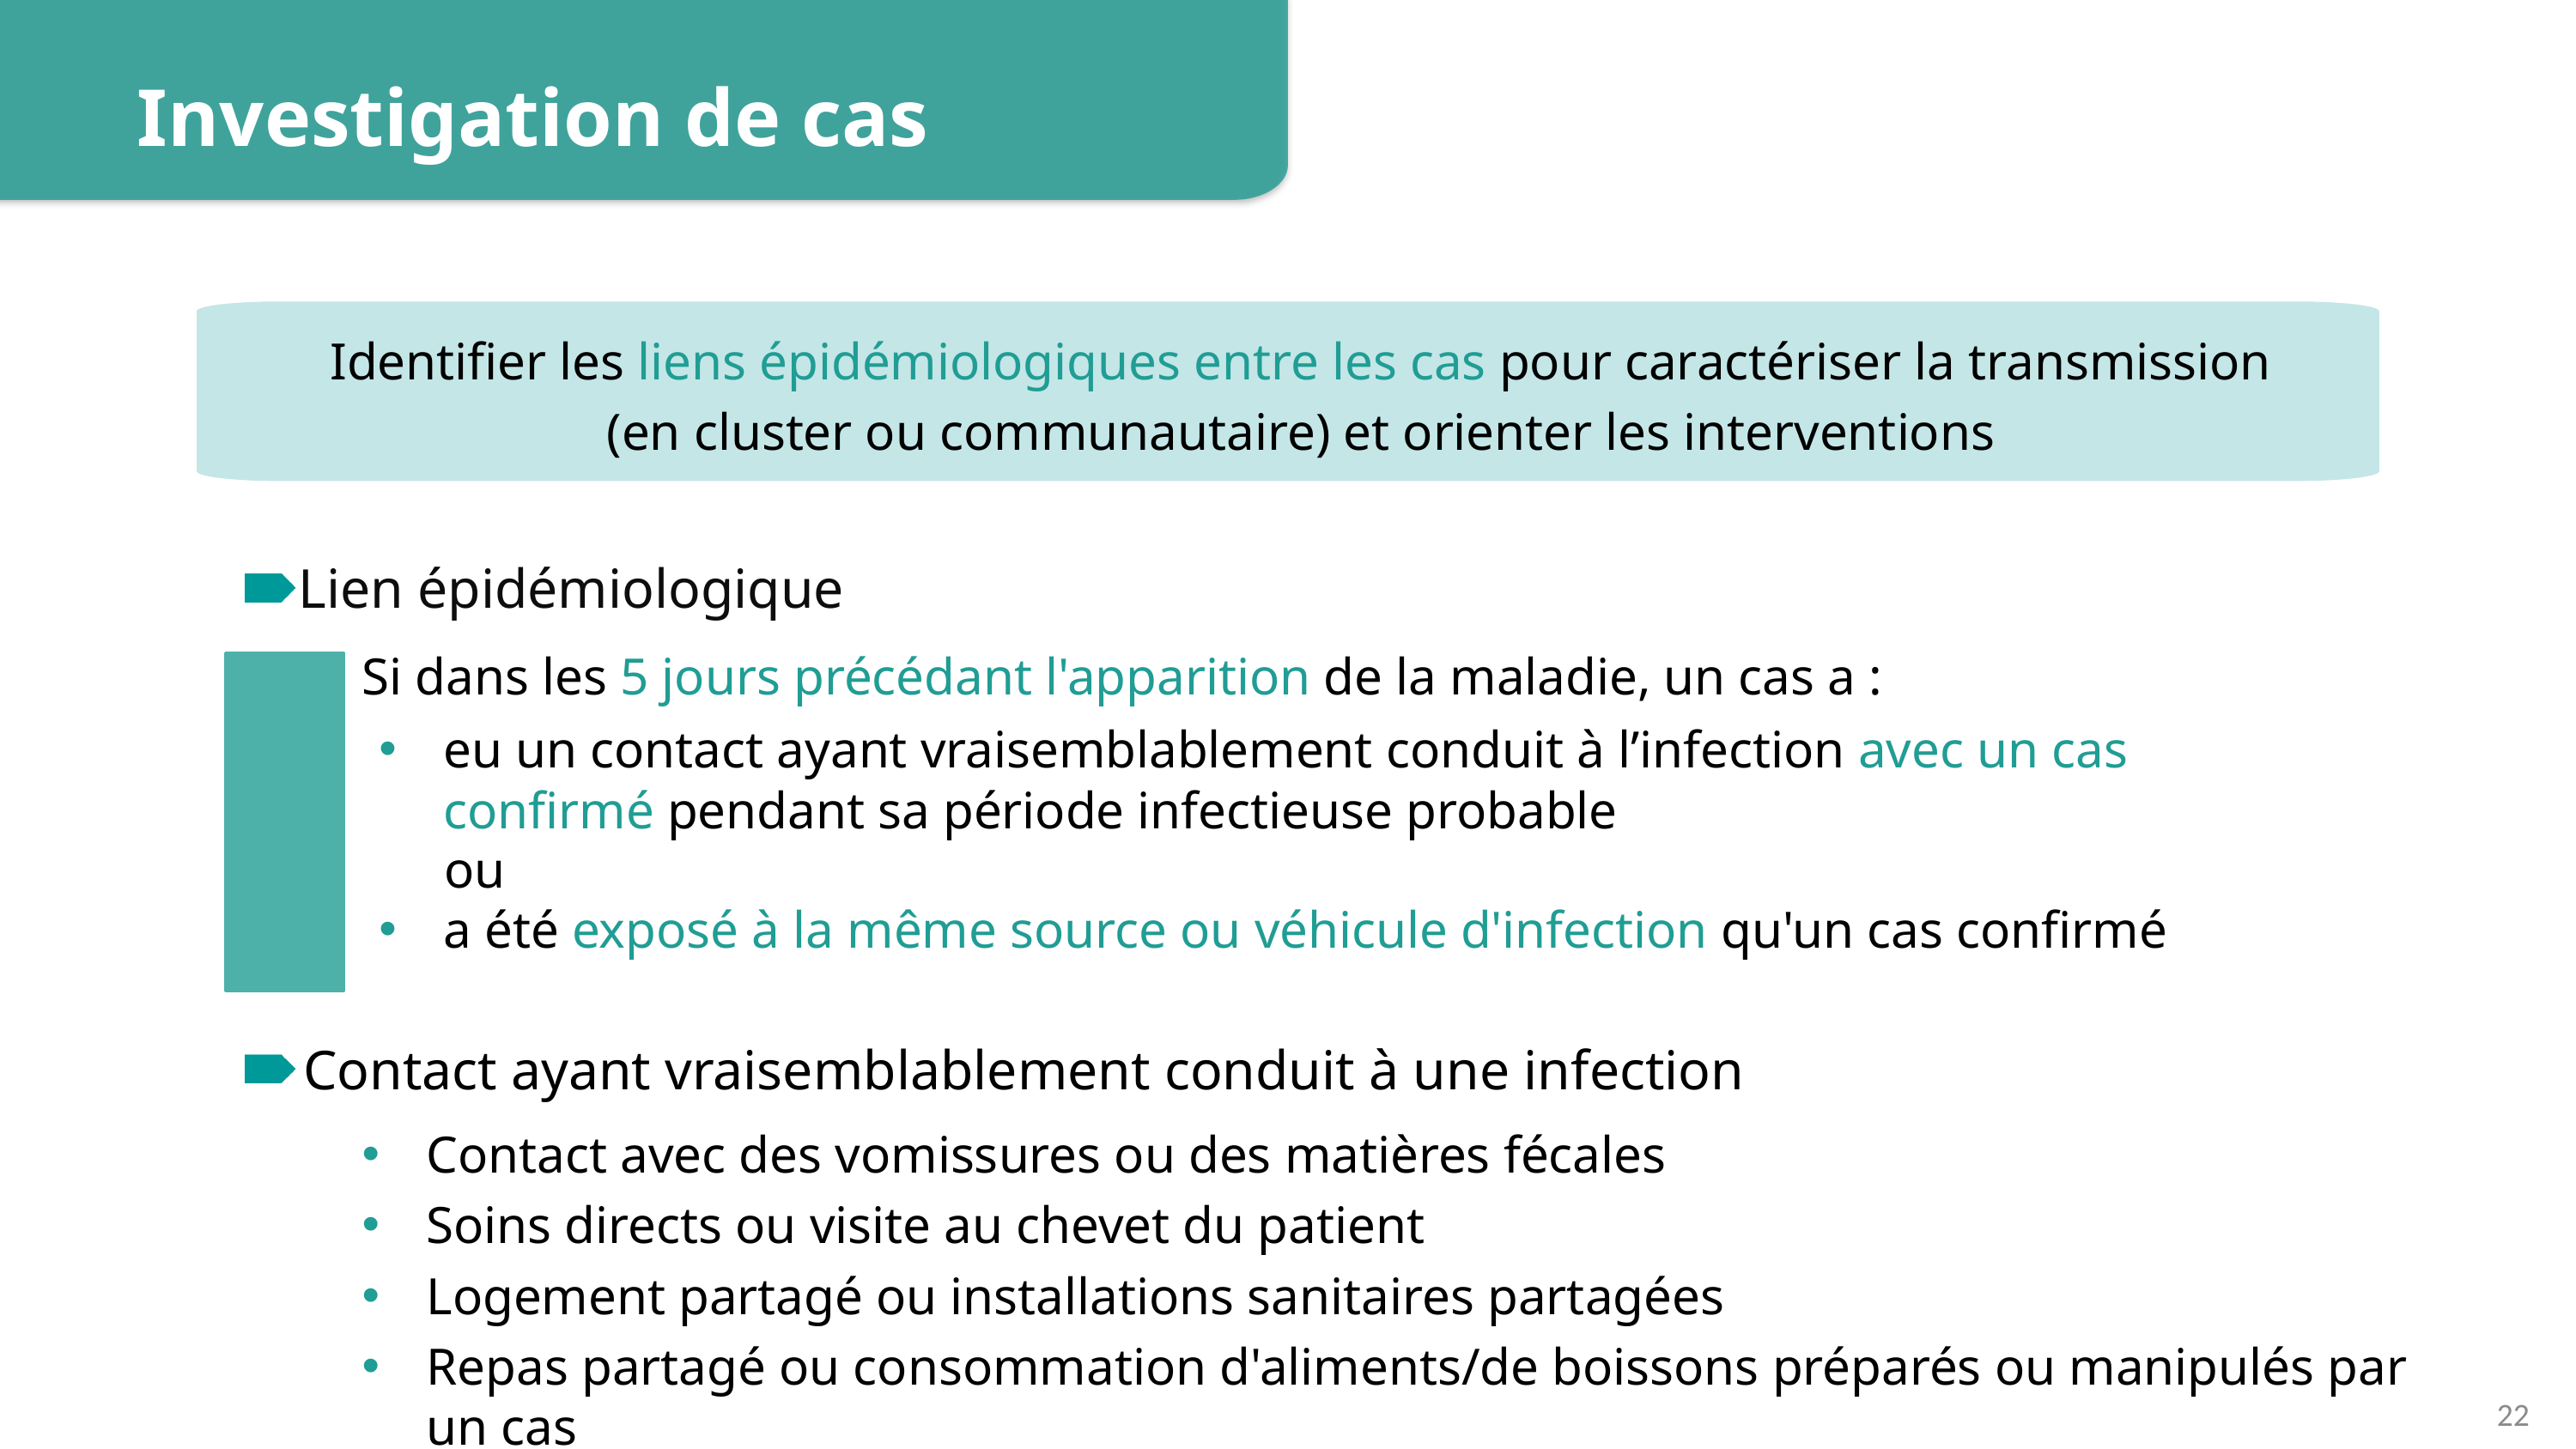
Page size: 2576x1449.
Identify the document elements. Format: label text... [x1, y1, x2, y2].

text_box Lien épidémiologique [226, 548, 1652, 626]
text_box eu un contact ayant vraisemblablement conduit à l’infection avec un cas confirmé pendant sa période infectieuse probable ou a été exposé à la même source ou véhicule d'infection qu'un cas confirmé [366, 712, 2289, 965]
text_box [197, 301, 2379, 482]
picture [239, 567, 299, 606]
text_box Si dans les 5 jours précédant l'apparition de la maladie, un cas a : [284, 638, 2409, 712]
text_box [224, 652, 345, 992]
text_box Investigation de cas [137, 89, 1457, 163]
slide_number 22 [2241, 1387, 2543, 1440]
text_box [226, 1029, 2481, 1405]
text_box [0, 0, 1288, 200]
text_box Identifier les liens épidémiologiques entre les cas pour caractériser la transmission (en cluster ou communautaire) et orienter les interventions [209, 323, 2392, 467]
